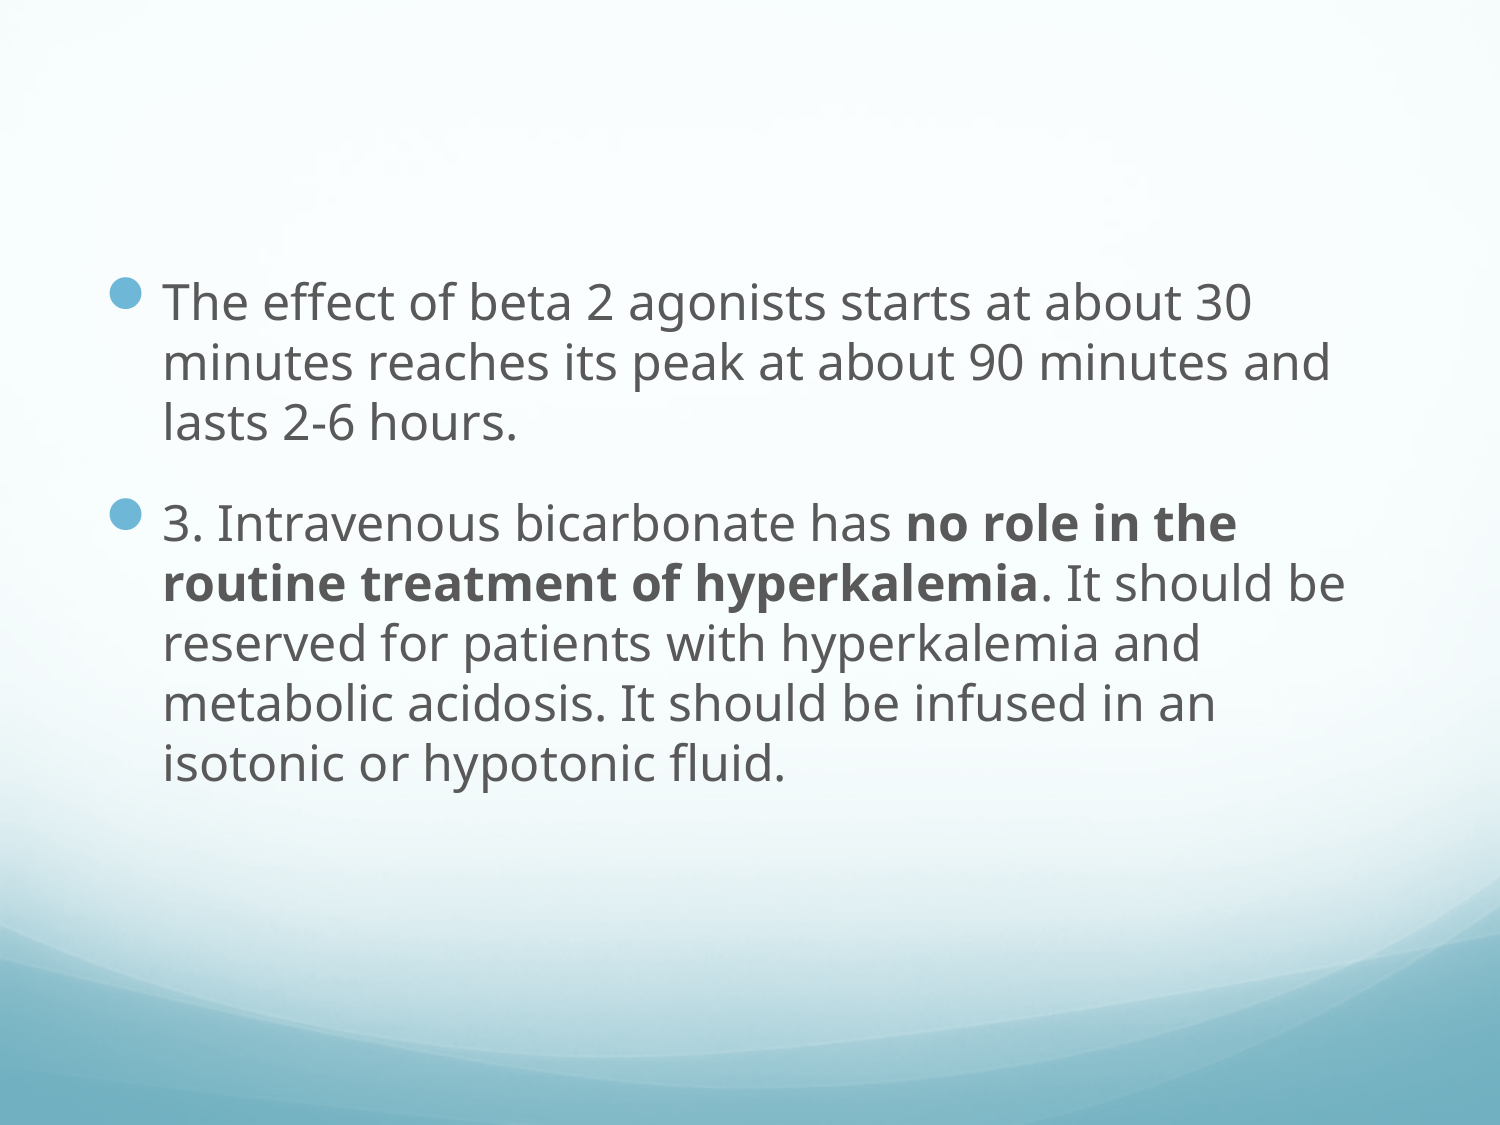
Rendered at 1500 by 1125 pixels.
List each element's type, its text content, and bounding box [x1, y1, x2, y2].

list The effect of beta 2 agonists starts at about 30 minutes reaches its peak at about 90 minutes and lasts 2-6 hours. 3. Intravenous bicarbonate has no role in the routine treatment of hyperkalemia. It should be reserved for patients with hyperkalemia and metabolic acidosis. It should be infused in an isotonic or hypotonic fluid. [90, 262, 1410, 975]
